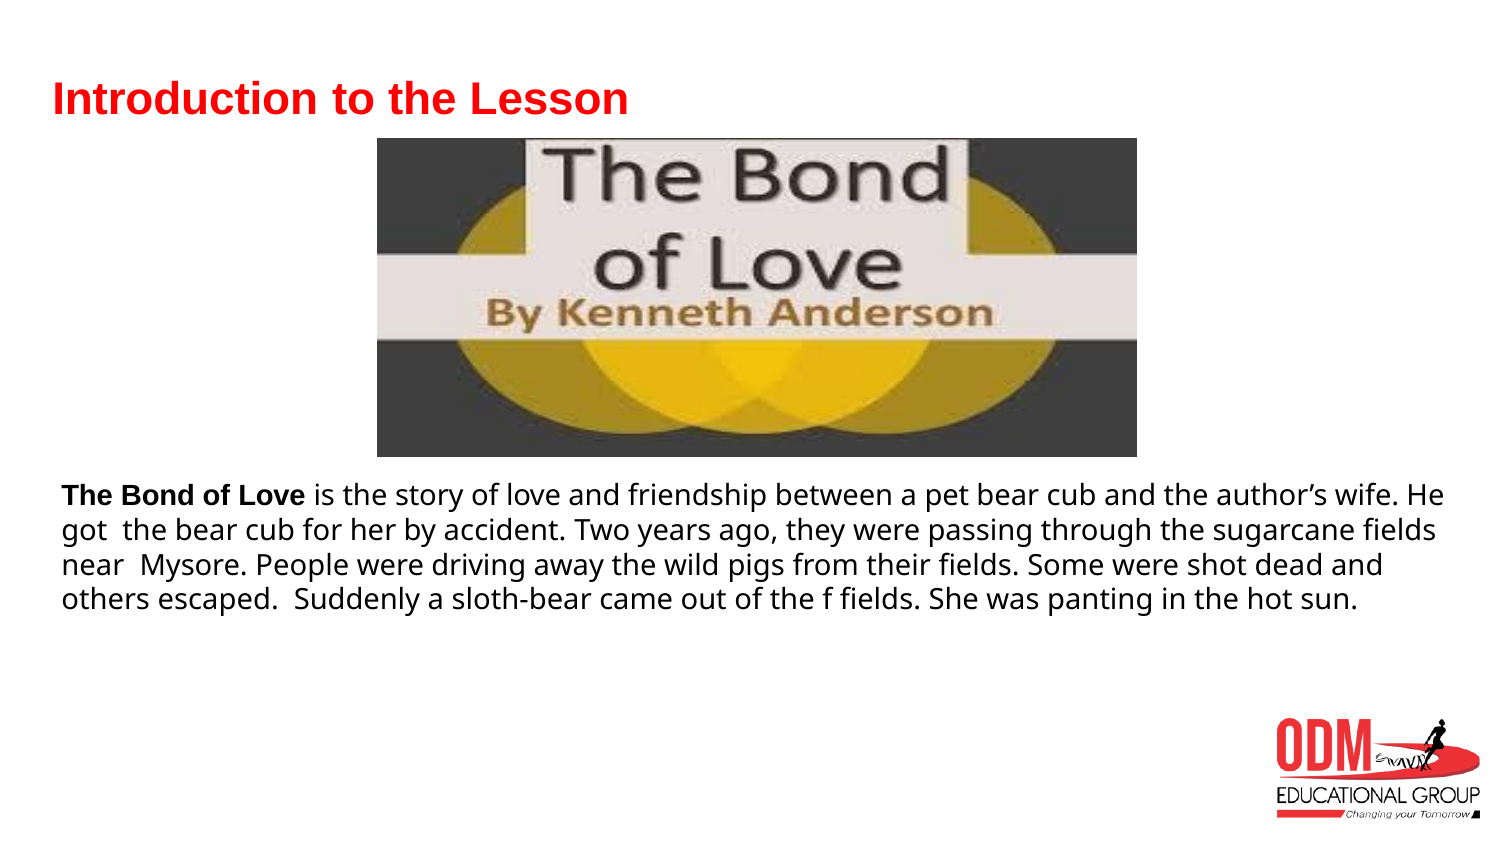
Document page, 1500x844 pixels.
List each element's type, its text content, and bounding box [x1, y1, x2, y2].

picture [377, 138, 1137, 458]
text_box The Bond of Love is the story of love and friendship between a pet bear cub and the author’s wife. He got the bear cub for her by accident. Two years ago, they were passing through the sugarcane fields near Mysore. People were driving away the wild pigs from their fields. Some were shot dead and others escaped. Suddenly a sloth-bear came out of the f fields. She was panting in the hot sun. [59, 475, 1453, 617]
picture [1277, 717, 1480, 819]
title Introduction to the Lesson [50, 67, 634, 211]
